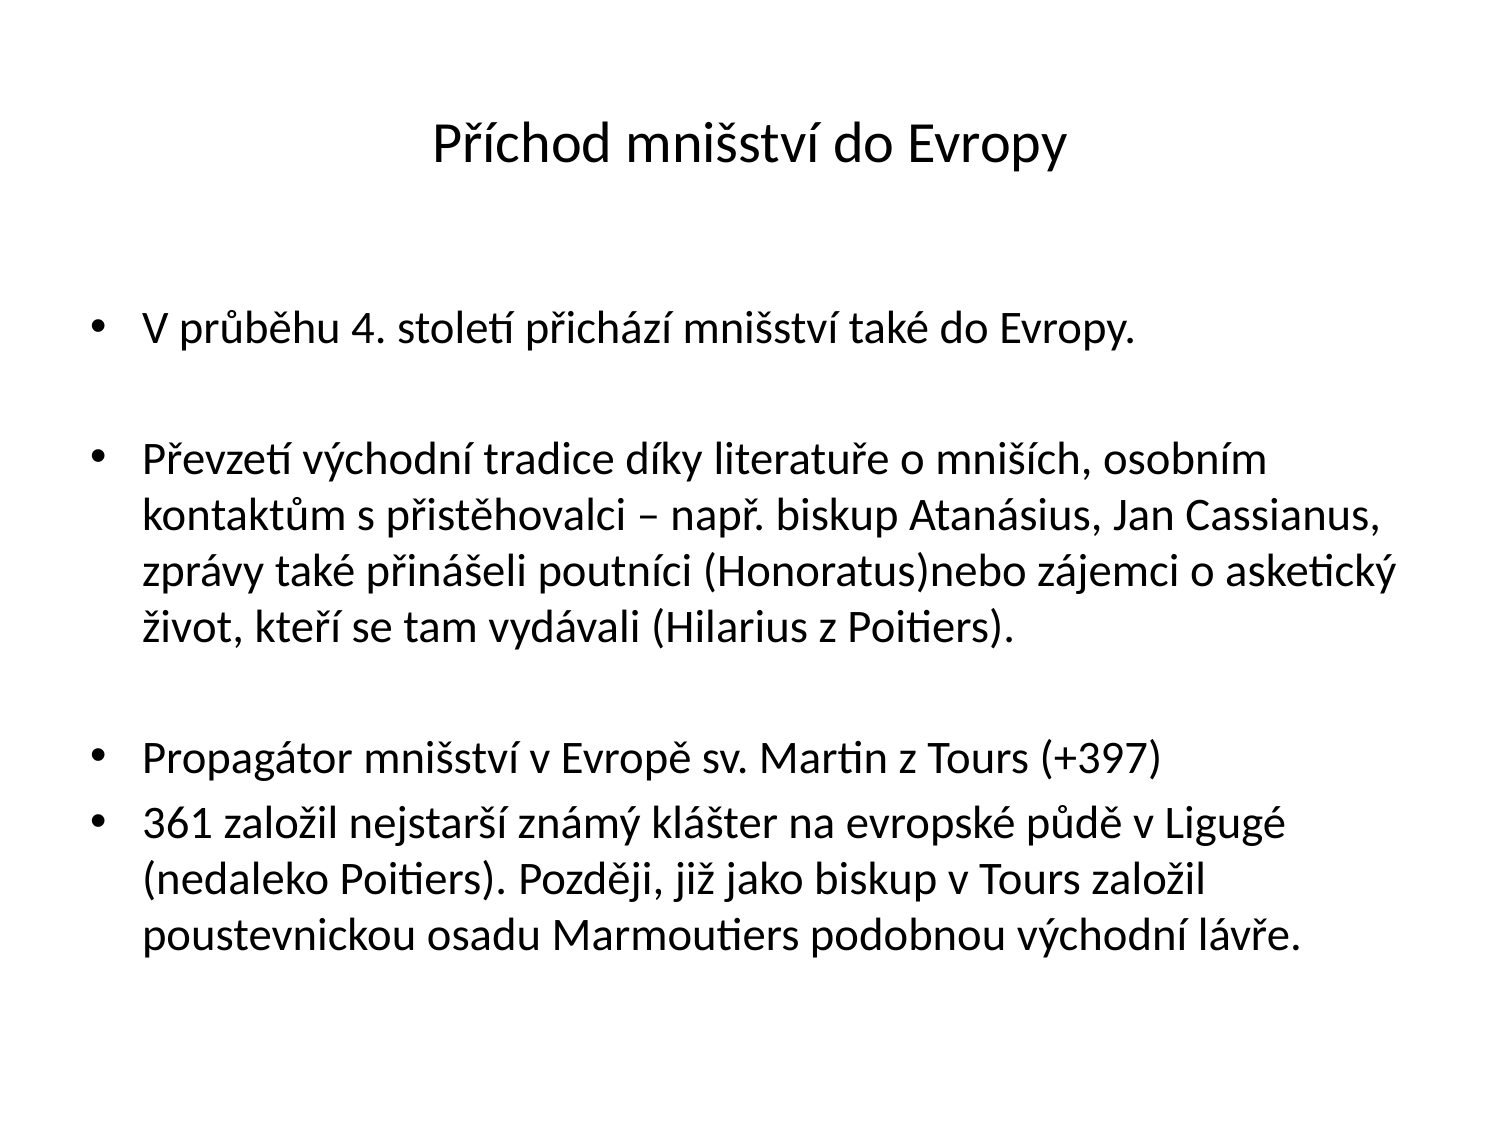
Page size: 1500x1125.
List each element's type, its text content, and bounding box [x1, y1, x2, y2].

list V průběhu 4. století přichází mnišství také do Evropy. Převzetí východní tradice díky literatuře o mniších, osobním kontaktům s přistěhovalci – např. biskup Atanásius, Jan Cassianus, zprávy také přinášeli poutníci (Honoratus)nebo zájemci o asketický život, kteří se tam vydávali (Hilarius z Poitiers). Propagátor mnišství v Evropě sv. Martin z Tours (+397) 361 založil nejstarší známý klášter na evropské půdě v Ligugé (nedaleko Poitiers). Později, již jako biskup v Tours založil poustevnickou osadu Marmoutiers podobnou východní lávře. [75, 262, 1425, 1005]
title Příchod mnišství do Evropy [75, 45, 1425, 233]
